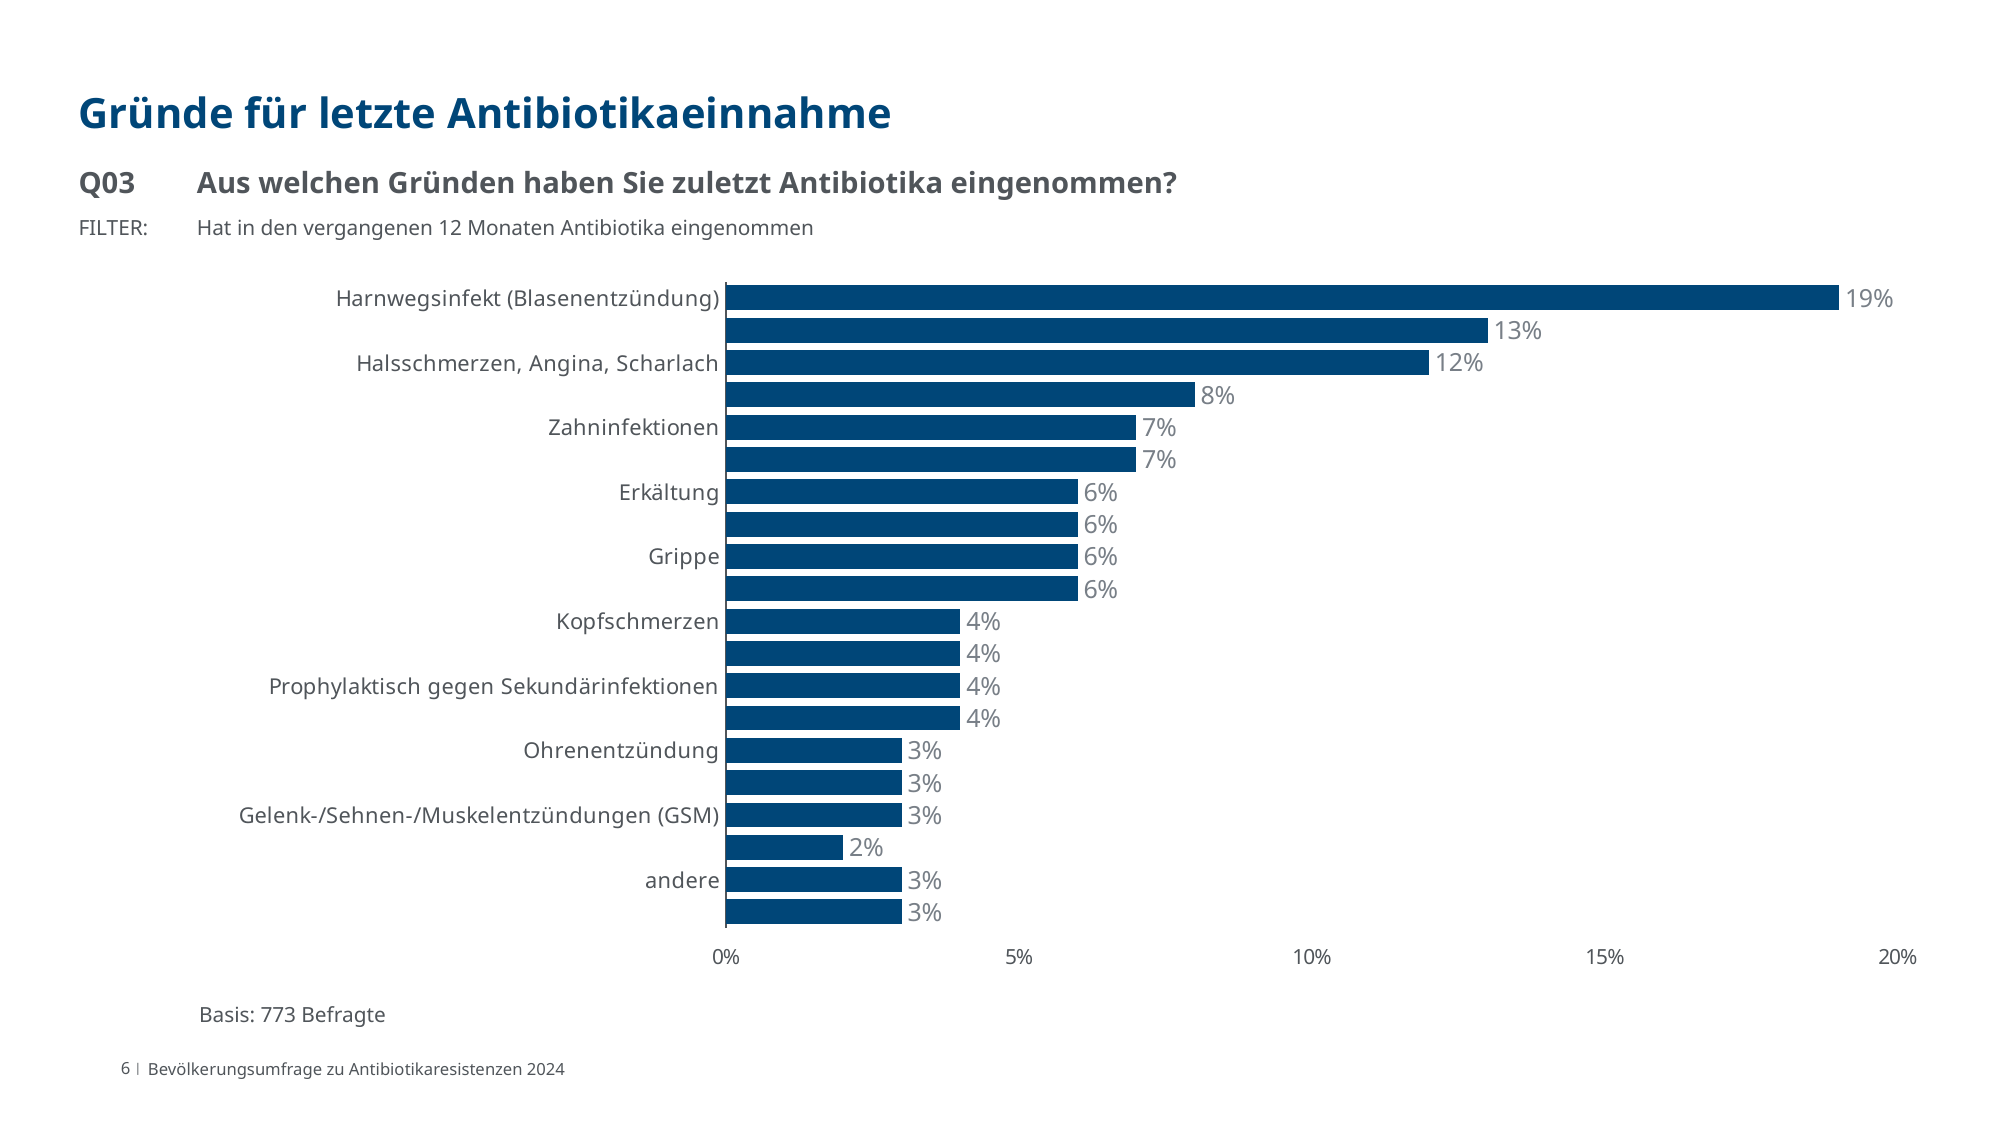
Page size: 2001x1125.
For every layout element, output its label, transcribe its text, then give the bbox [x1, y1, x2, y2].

slide_number 6 | [78, 1055, 141, 1080]
chart [184, 256, 1957, 1085]
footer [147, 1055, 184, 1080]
title Gründe für letzte Antibiotikaeinnahme [78, 42, 1496, 138]
list Q03 Aus welchen Gründen haben Sie zuletzt Antibiotika eingenommen? FILTER: Hat in den vergangenen 12 Monaten Antibiotika eingenommen [78, 161, 1945, 233]
